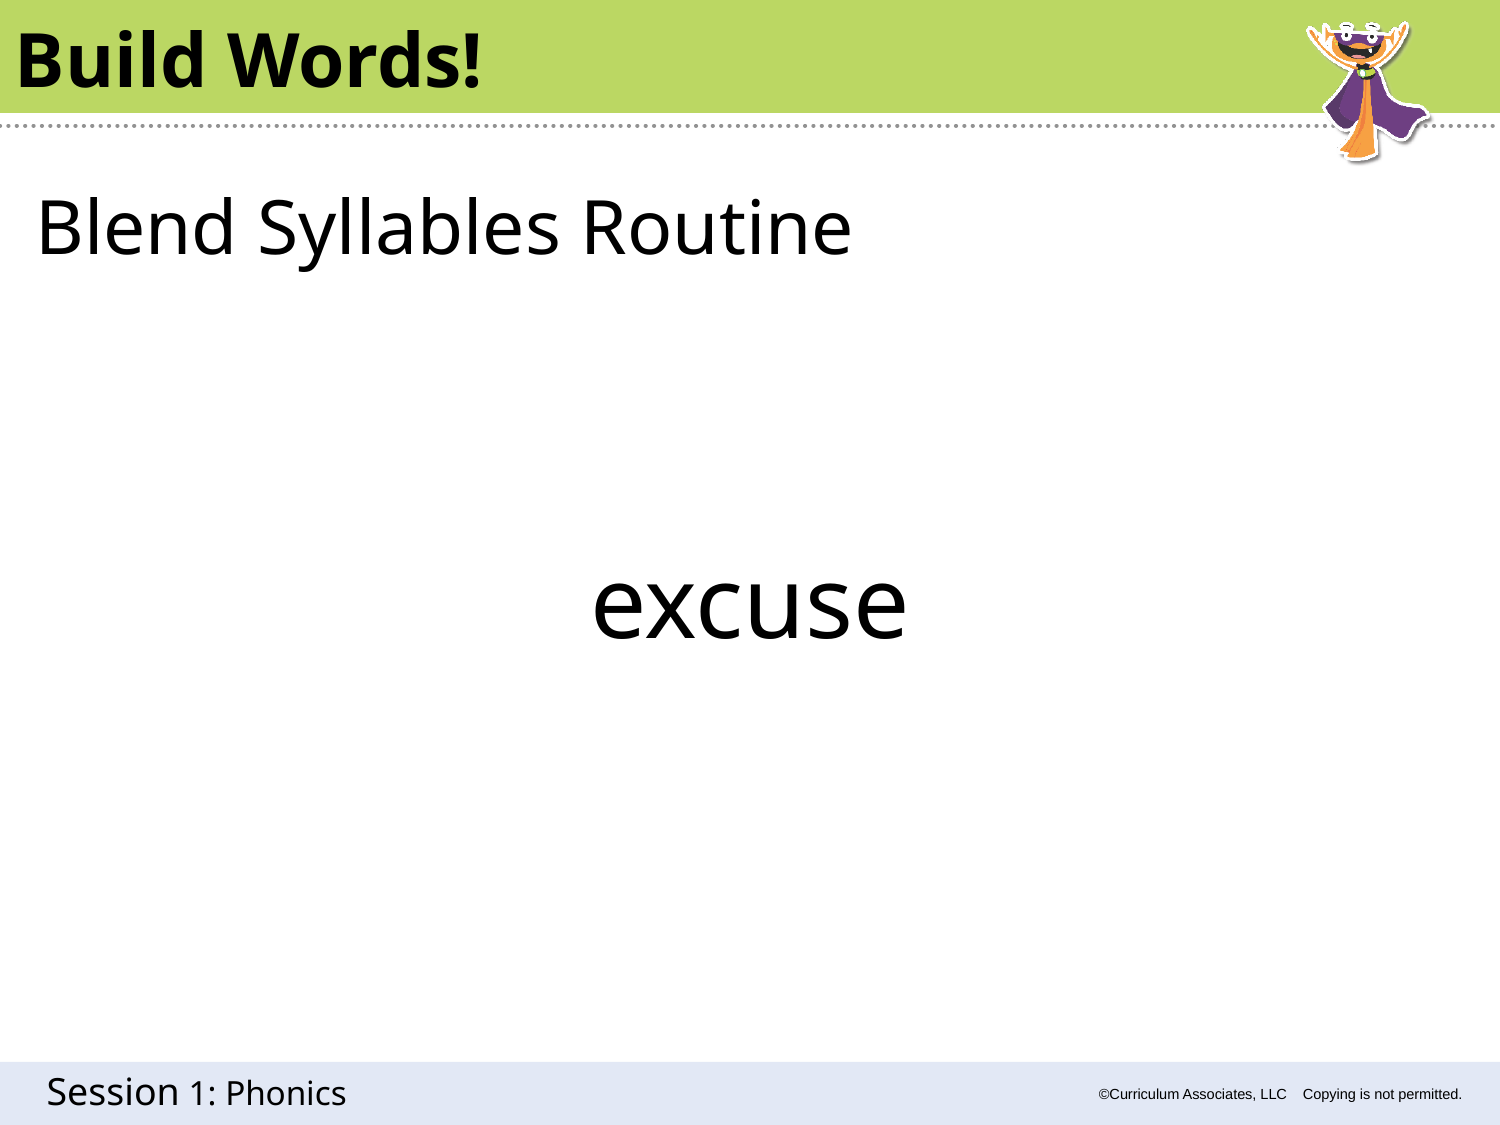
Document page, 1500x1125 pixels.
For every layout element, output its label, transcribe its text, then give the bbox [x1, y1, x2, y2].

list 1: Phonics [173, 1069, 1054, 1124]
list Build Words! [0, 0, 1425, 128]
picture [1287, 12, 1442, 166]
list Blend Syllables Routine [20, 166, 1445, 294]
list excuse [525, 531, 975, 682]
